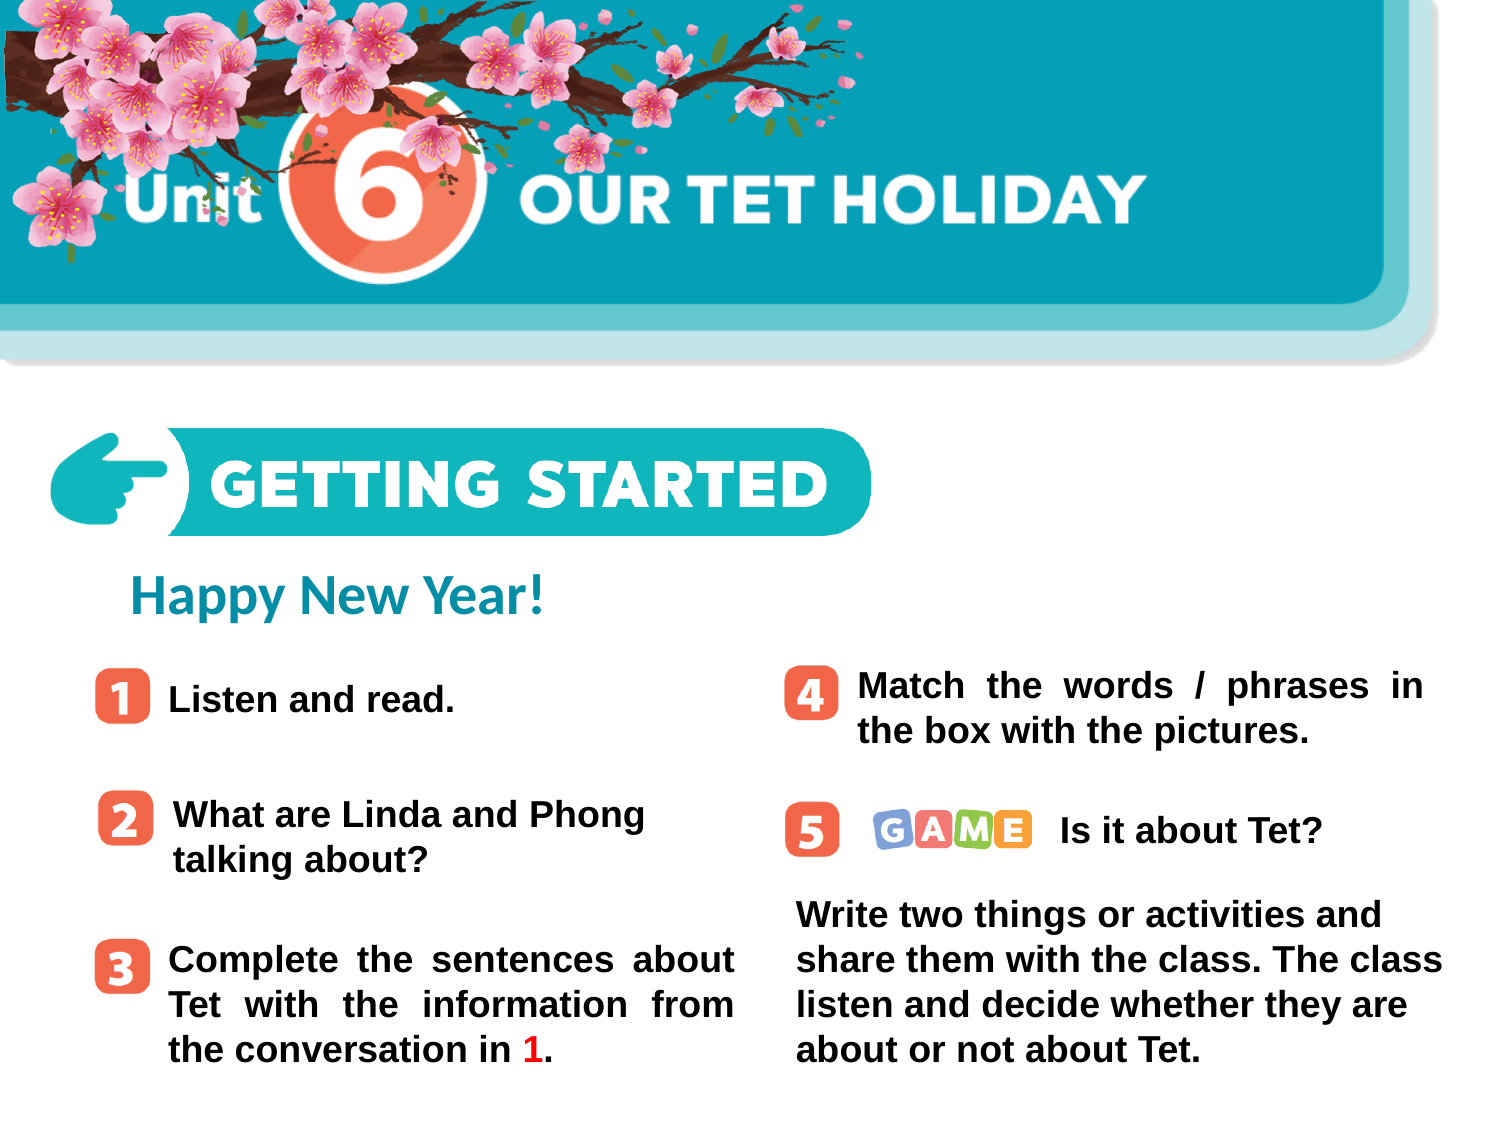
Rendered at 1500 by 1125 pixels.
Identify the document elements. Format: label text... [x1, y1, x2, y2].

picture [91, 784, 159, 852]
picture [781, 661, 843, 725]
text_box Complete the sentences about Tet with the information from the conversation in 1. [153, 927, 750, 1078]
picture [91, 662, 154, 731]
text_box Is it about Tet? [1045, 798, 1446, 859]
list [0, 0, 884, 472]
text_box What are Linda and Phong talking about? [158, 782, 755, 888]
picture [781, 799, 844, 859]
picture [884, 0, 1453, 382]
text_box Listen and read. [154, 667, 554, 727]
picture [864, 803, 1039, 855]
text_box Happy New Year! [116, 548, 692, 634]
picture [91, 934, 154, 1000]
text_box Match the words / phrases in the box with the pictures. [842, 653, 1440, 759]
text_box Write two things or activities and share them with the class. The class listen and decide whether they are about or not about Tet. [781, 882, 1461, 1078]
picture [25, 472, 884, 549]
